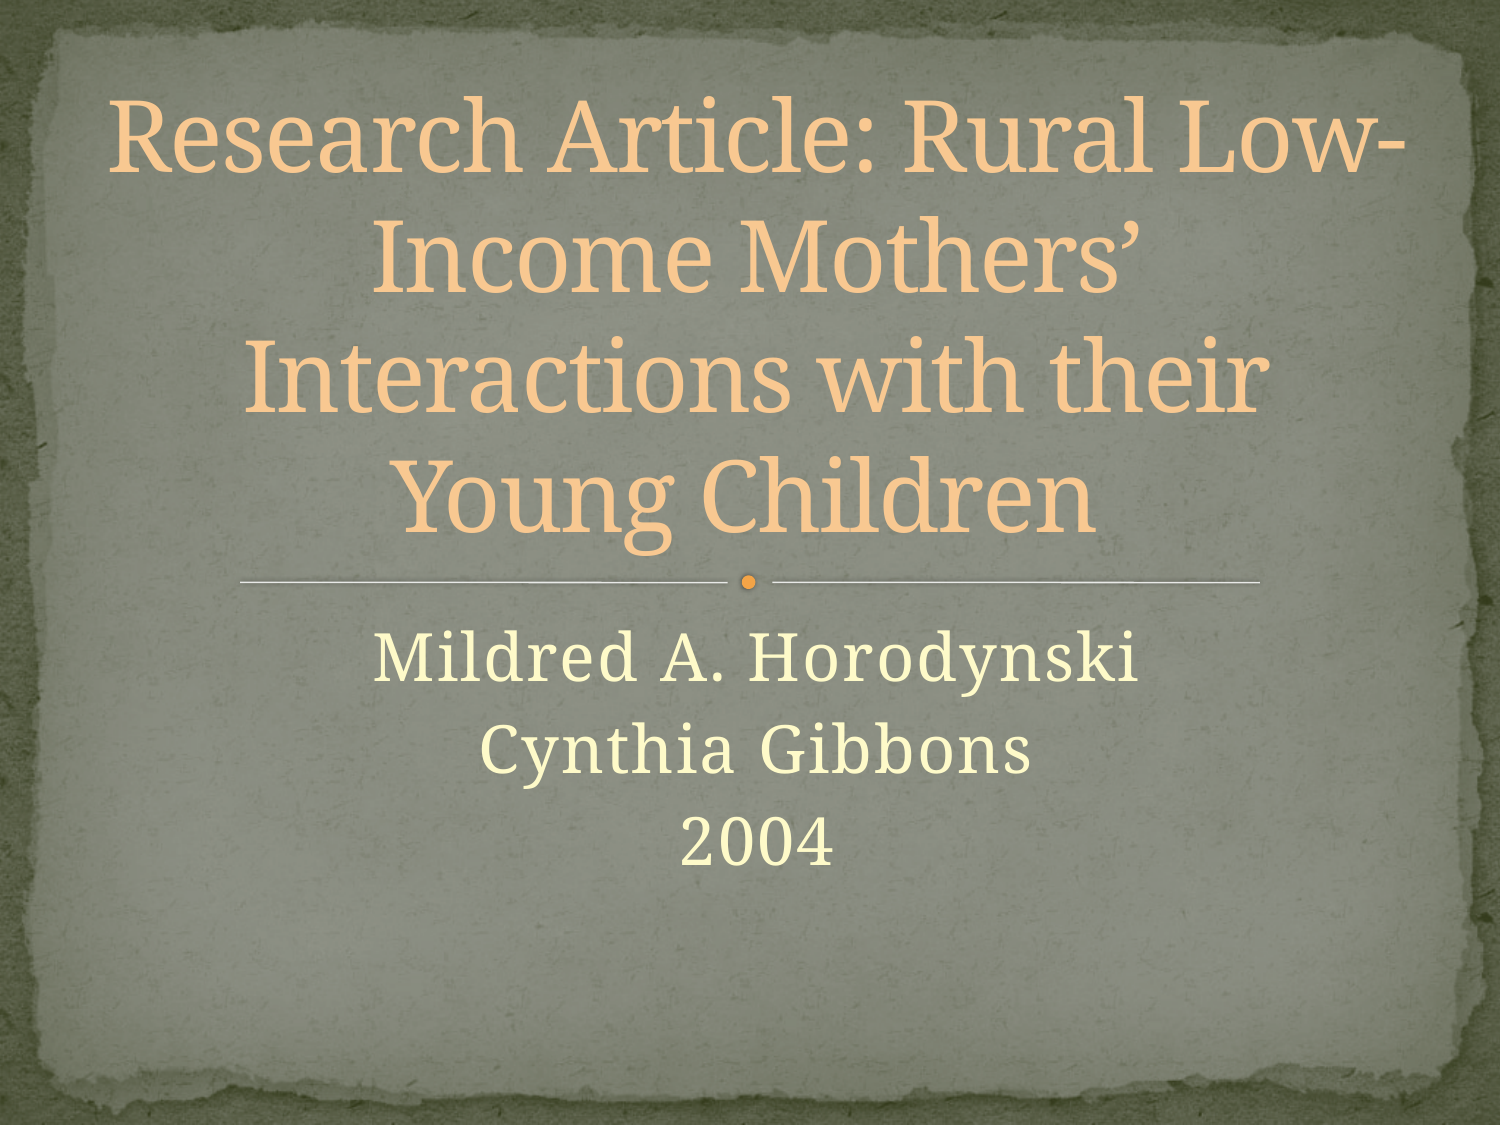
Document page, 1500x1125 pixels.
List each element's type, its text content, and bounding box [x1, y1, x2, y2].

title Research Article: Rural Low-Income Mothers’ Interactions with their Young Children [74, 235, 1438, 561]
subtitle Mildred A. Horodynski Cynthia Gibbons 2004 [75, 606, 1438, 795]
